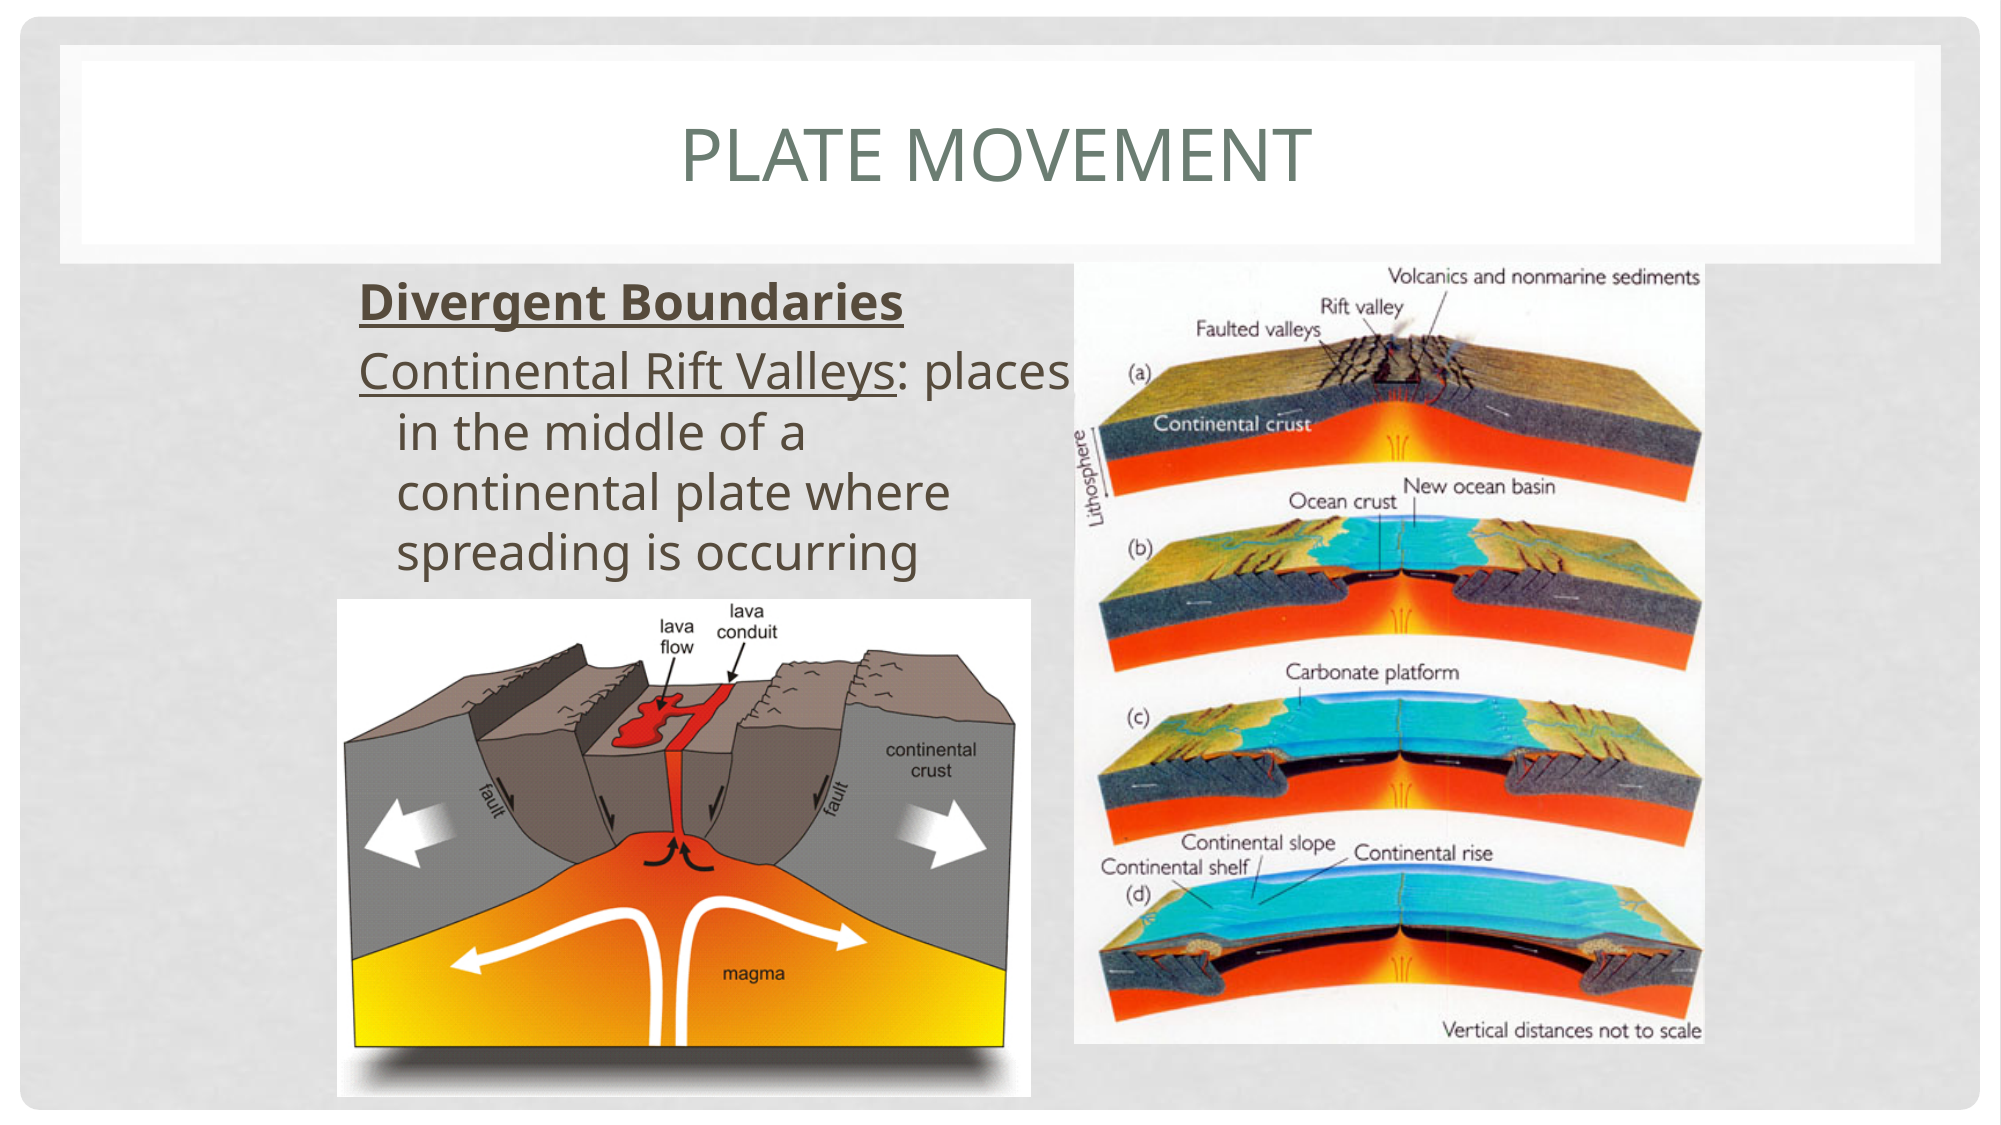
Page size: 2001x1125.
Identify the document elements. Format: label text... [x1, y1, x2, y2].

title Plate movement [93, 66, 1900, 238]
picture [20, 16, 1980, 1110]
list Divergent Boundaries Continental Rift Valleys: places in the middle of a continental plate where spreading is occurring [324, 262, 1074, 980]
